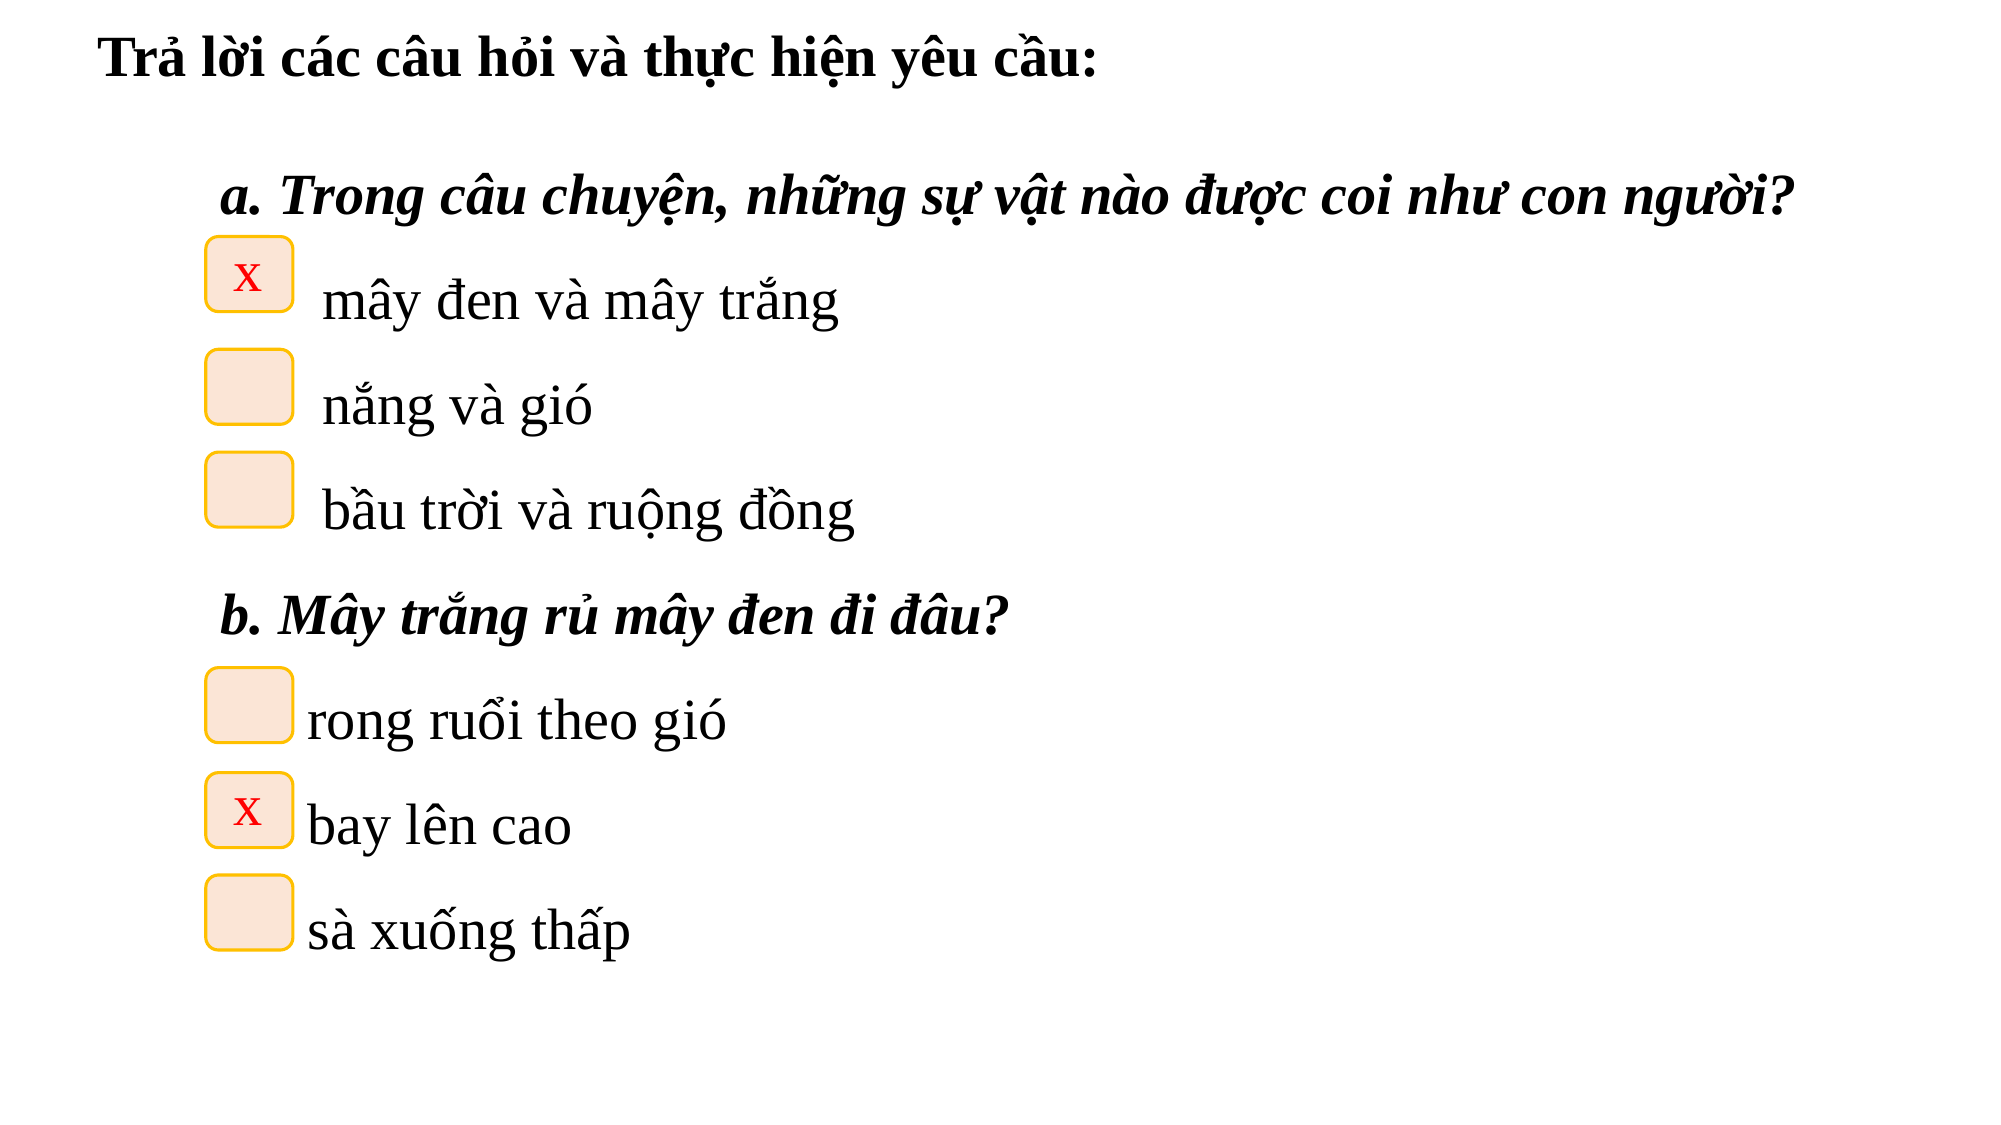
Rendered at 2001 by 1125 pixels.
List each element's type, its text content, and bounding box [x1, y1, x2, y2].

text_box a. Trong câu chuyện, những sự vật nào được coi như con người? mây đen và mây trắng nắng và gió bầu trời và ruộng đồng b. Mây trắng rủ mây đen đi đâu? rong ruổi theo gió bay lên cao sà xuống thấp [205, 114, 1829, 969]
text_box x [218, 225, 293, 311]
text_box x [218, 760, 293, 845]
text_box [204, 451, 294, 529]
text_box [204, 666, 294, 744]
text_box Trả lời các câu hỏi và thực hiện yêu cầu: [68, 10, 1691, 96]
text_box [204, 348, 294, 426]
text_box [204, 235, 287, 313]
text_box [204, 873, 294, 952]
text_box [204, 771, 290, 849]
